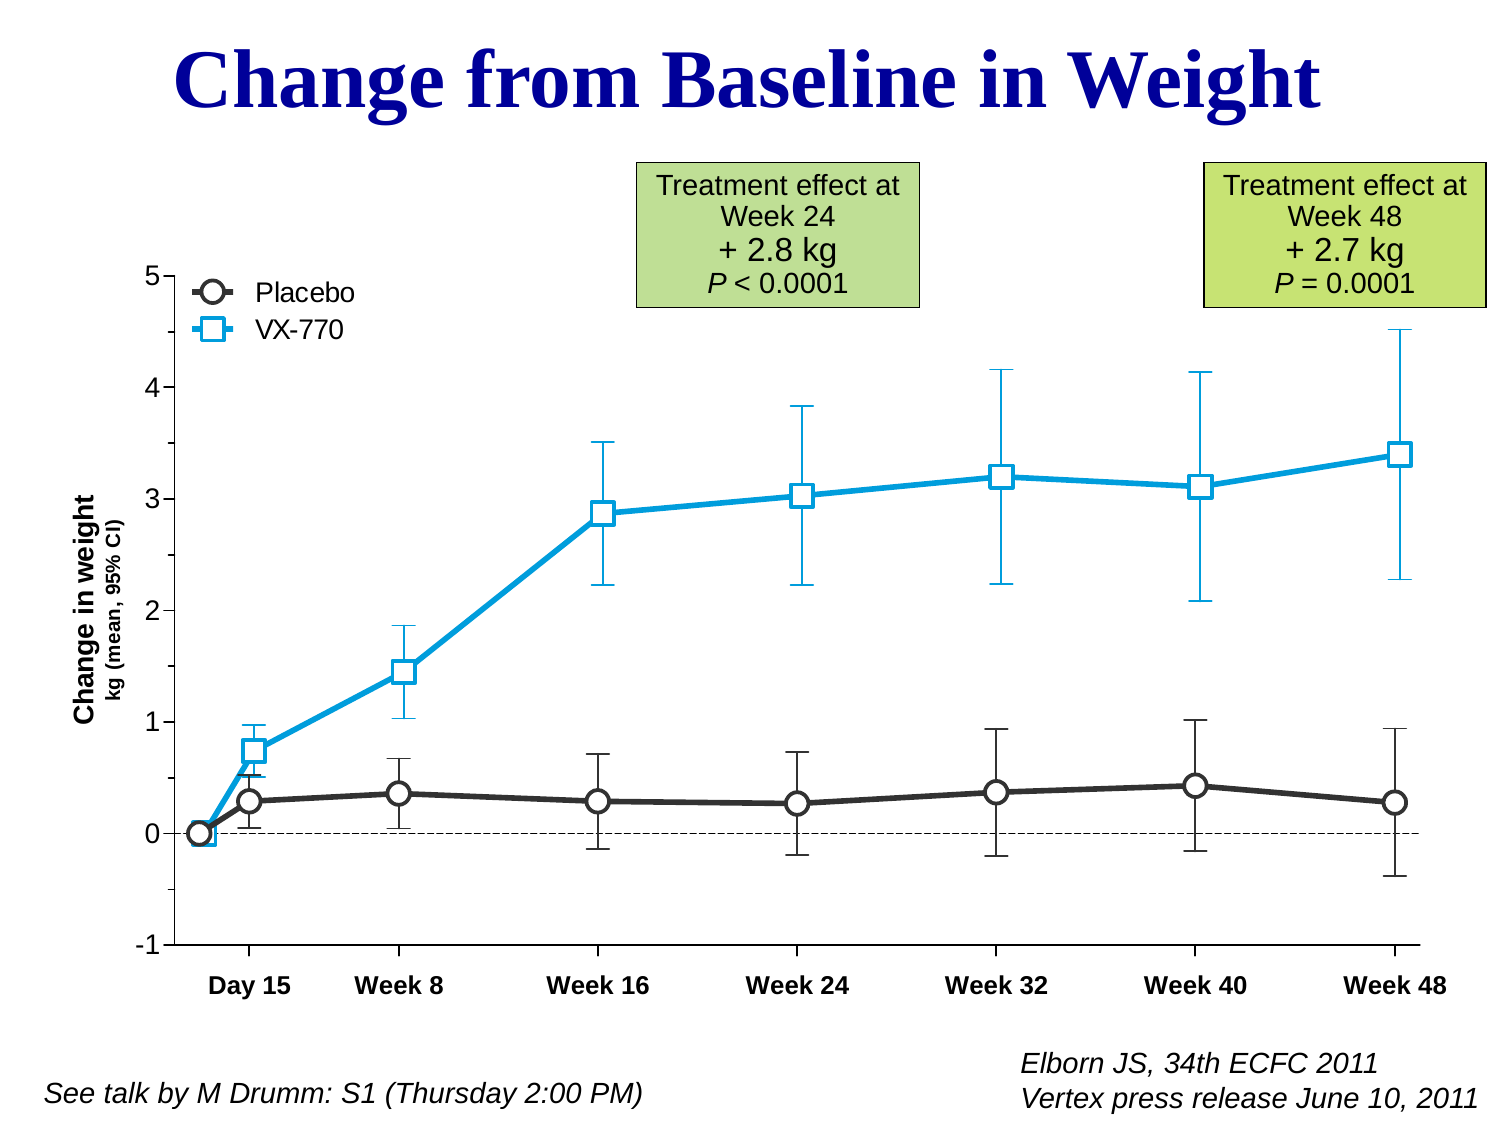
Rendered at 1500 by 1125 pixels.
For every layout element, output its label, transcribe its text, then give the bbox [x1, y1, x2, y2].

text_box Treatment effect at Week 48 + 2.7 kg P = 0.0001 [1204, 162, 1486, 223]
text_box See talk by M Drumm: S1 (Thursday 2:00 PM) [28, 1067, 660, 1117]
text_box Elborn JS, 34th ECFC 2011 Vertex press release June 10, 2011 [1005, 1037, 1500, 1125]
title Change from Baseline in Weight [120, 8, 1375, 140]
text_box Treatment effect at Week 24 + 2.8 kg P < 0.0001 [636, 162, 920, 223]
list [41, 224, 1500, 1026]
